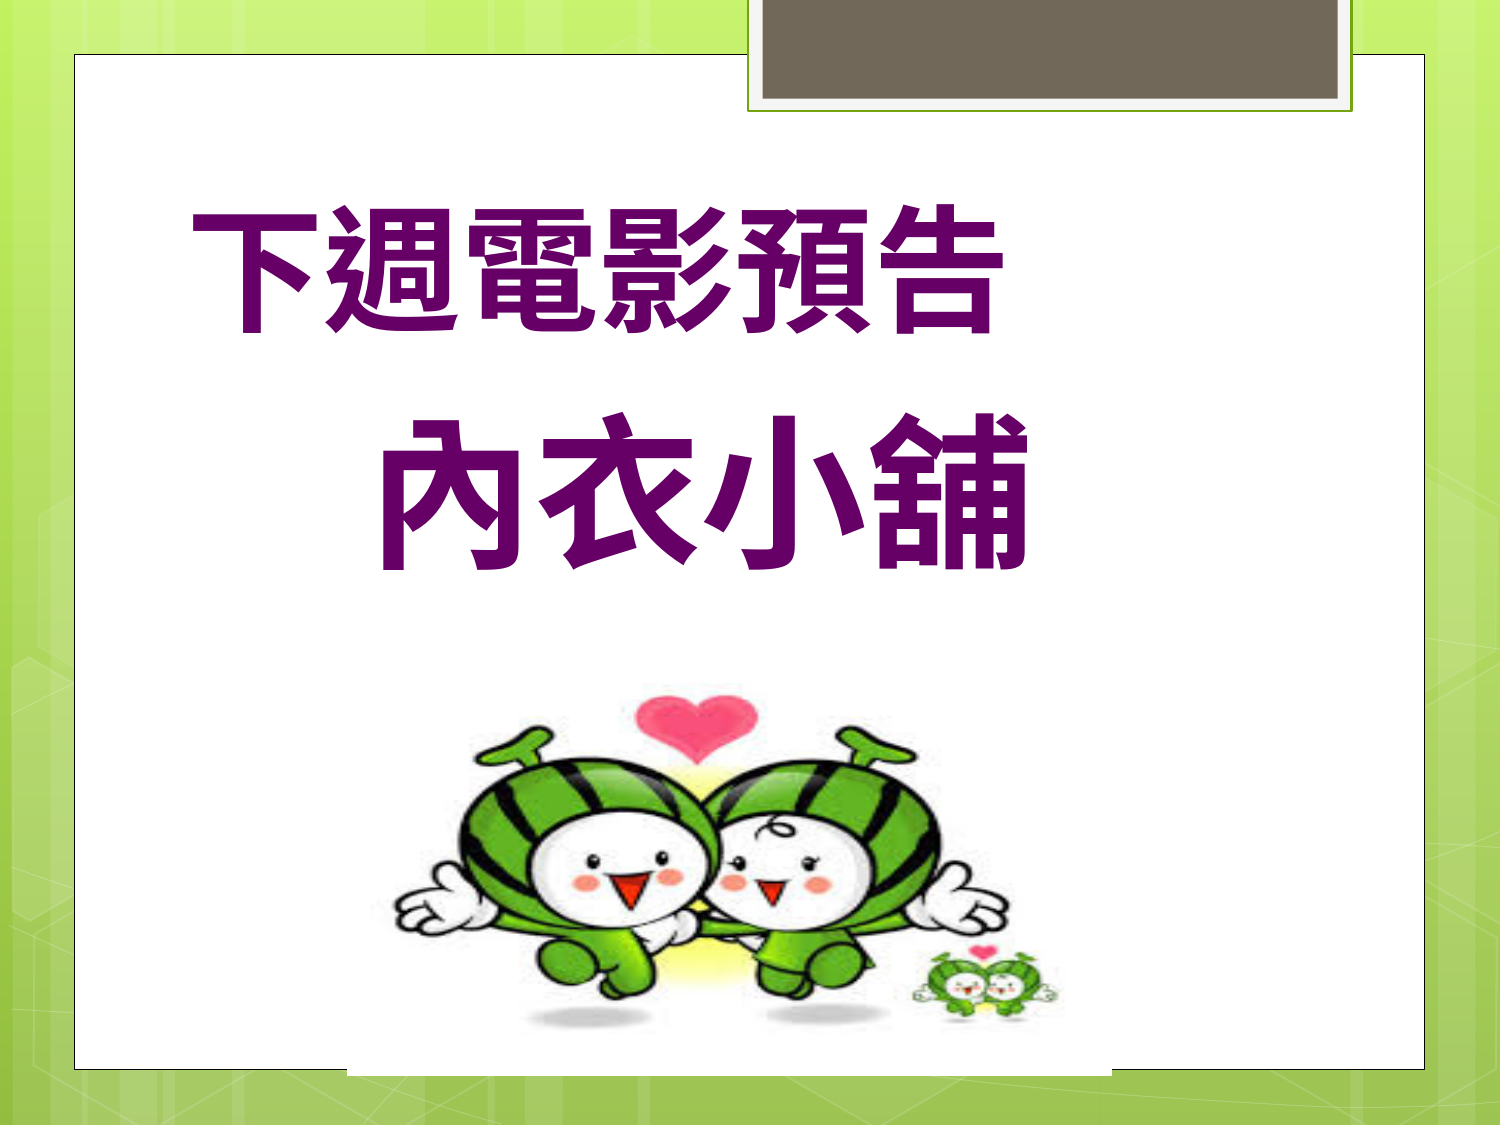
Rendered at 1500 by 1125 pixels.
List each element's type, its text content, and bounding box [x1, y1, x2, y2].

picture [346, 650, 1112, 1077]
title 下週電影預告 [171, 168, 1324, 357]
list 內衣小舖 [171, 381, 1283, 957]
